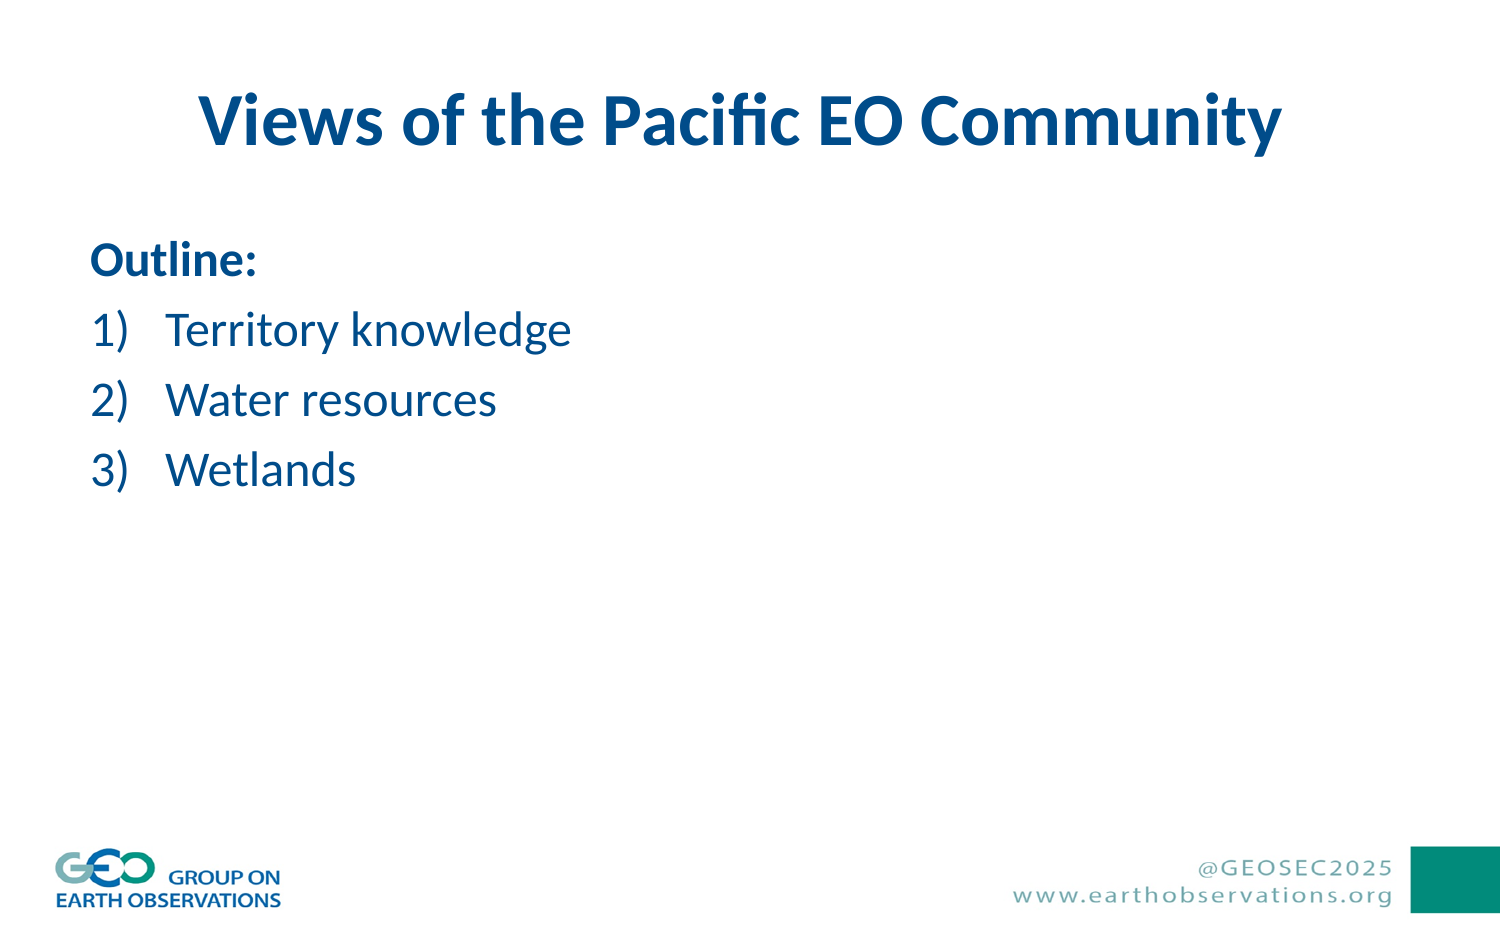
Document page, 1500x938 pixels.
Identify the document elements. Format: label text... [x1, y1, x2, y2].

list Outline: Territory knowledge Water resources Wetlands [75, 218, 1425, 838]
title Views of the Pacific EO Community [75, 37, 1425, 194]
picture [0, 248, 1500, 938]
